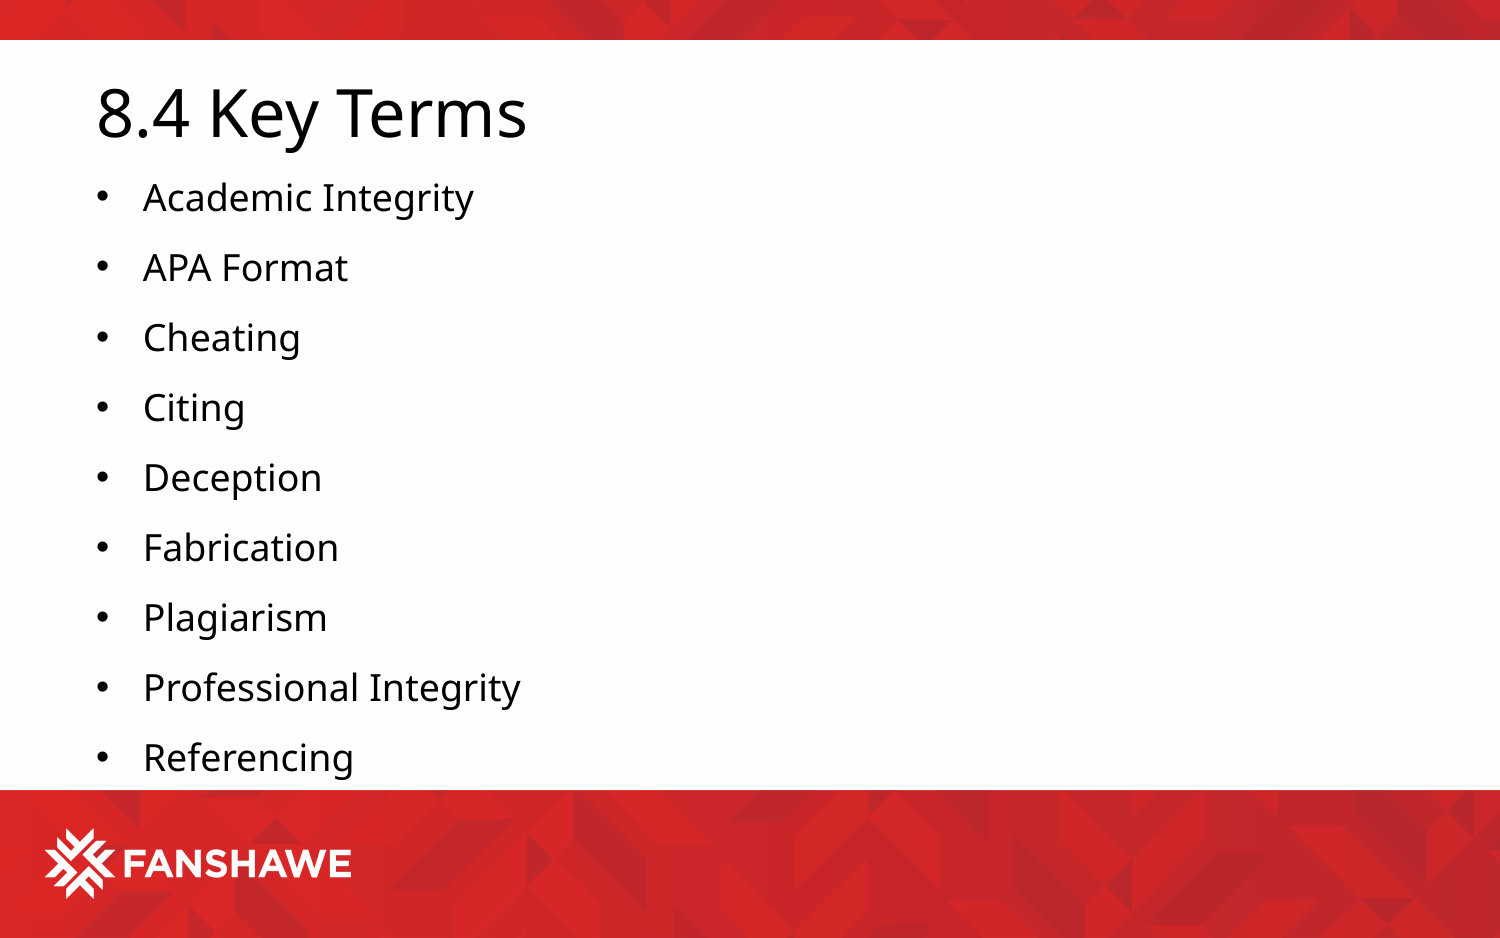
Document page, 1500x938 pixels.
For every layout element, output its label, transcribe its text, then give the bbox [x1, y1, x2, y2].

picture [0, 0, 1500, 938]
list Academic Integrity APA Format Cheating Citing Deception Fabrication Plagiarism Professional Integrity Referencing [81, 166, 1434, 723]
title 8.4 Key Terms [81, 34, 1419, 166]
